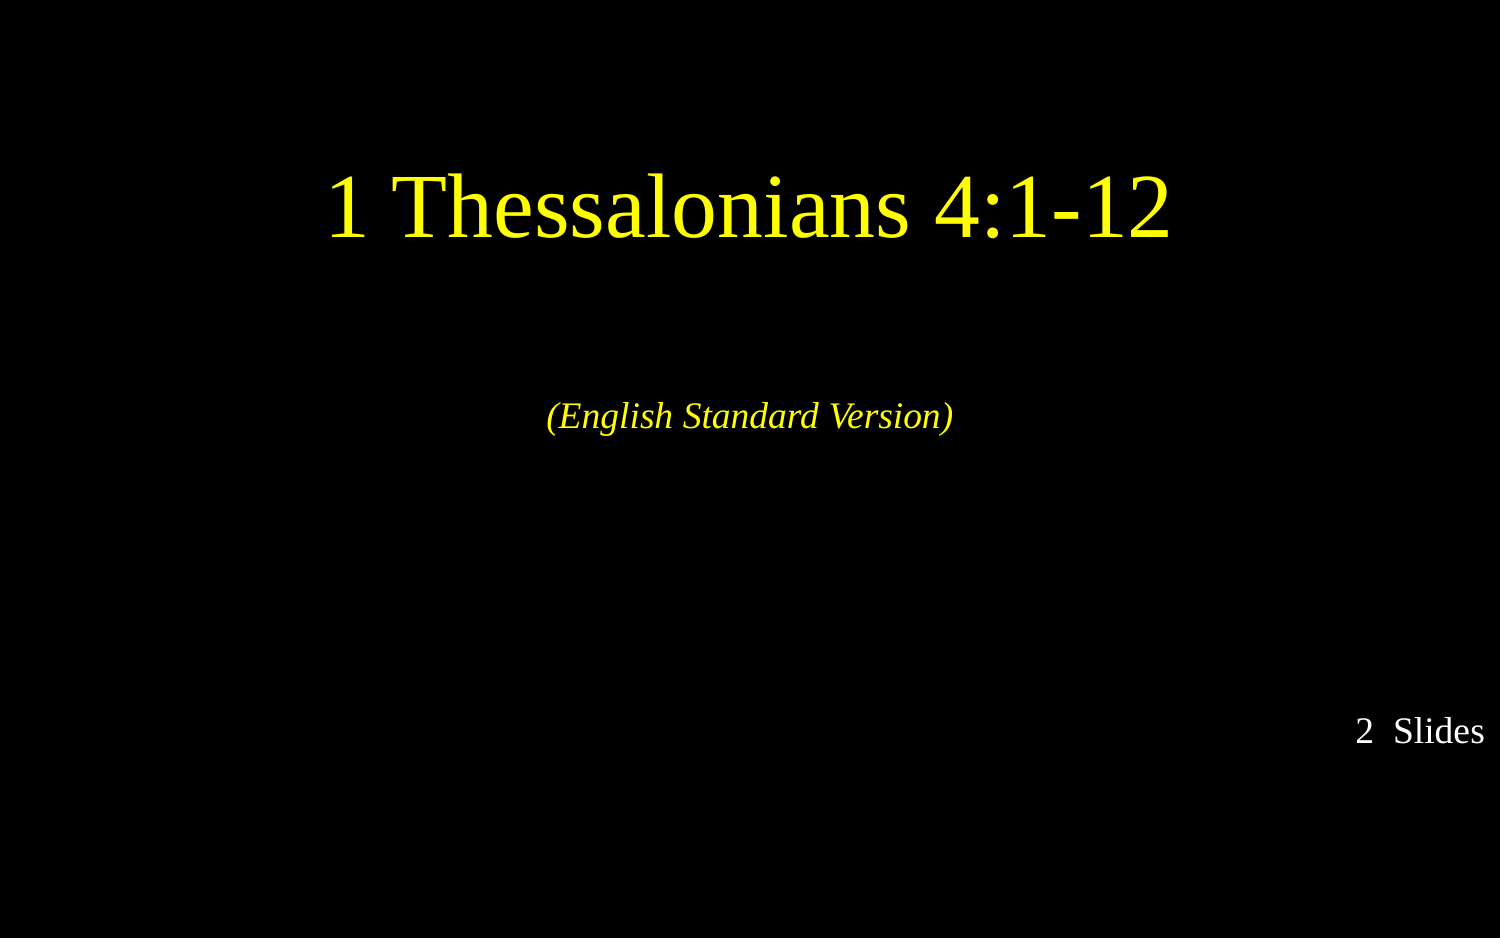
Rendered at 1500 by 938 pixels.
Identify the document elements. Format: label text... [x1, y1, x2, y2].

text_box 1 Thessalonians 4:1-12 (English Standard Version) 2 Slides [0, 9, 1500, 849]
